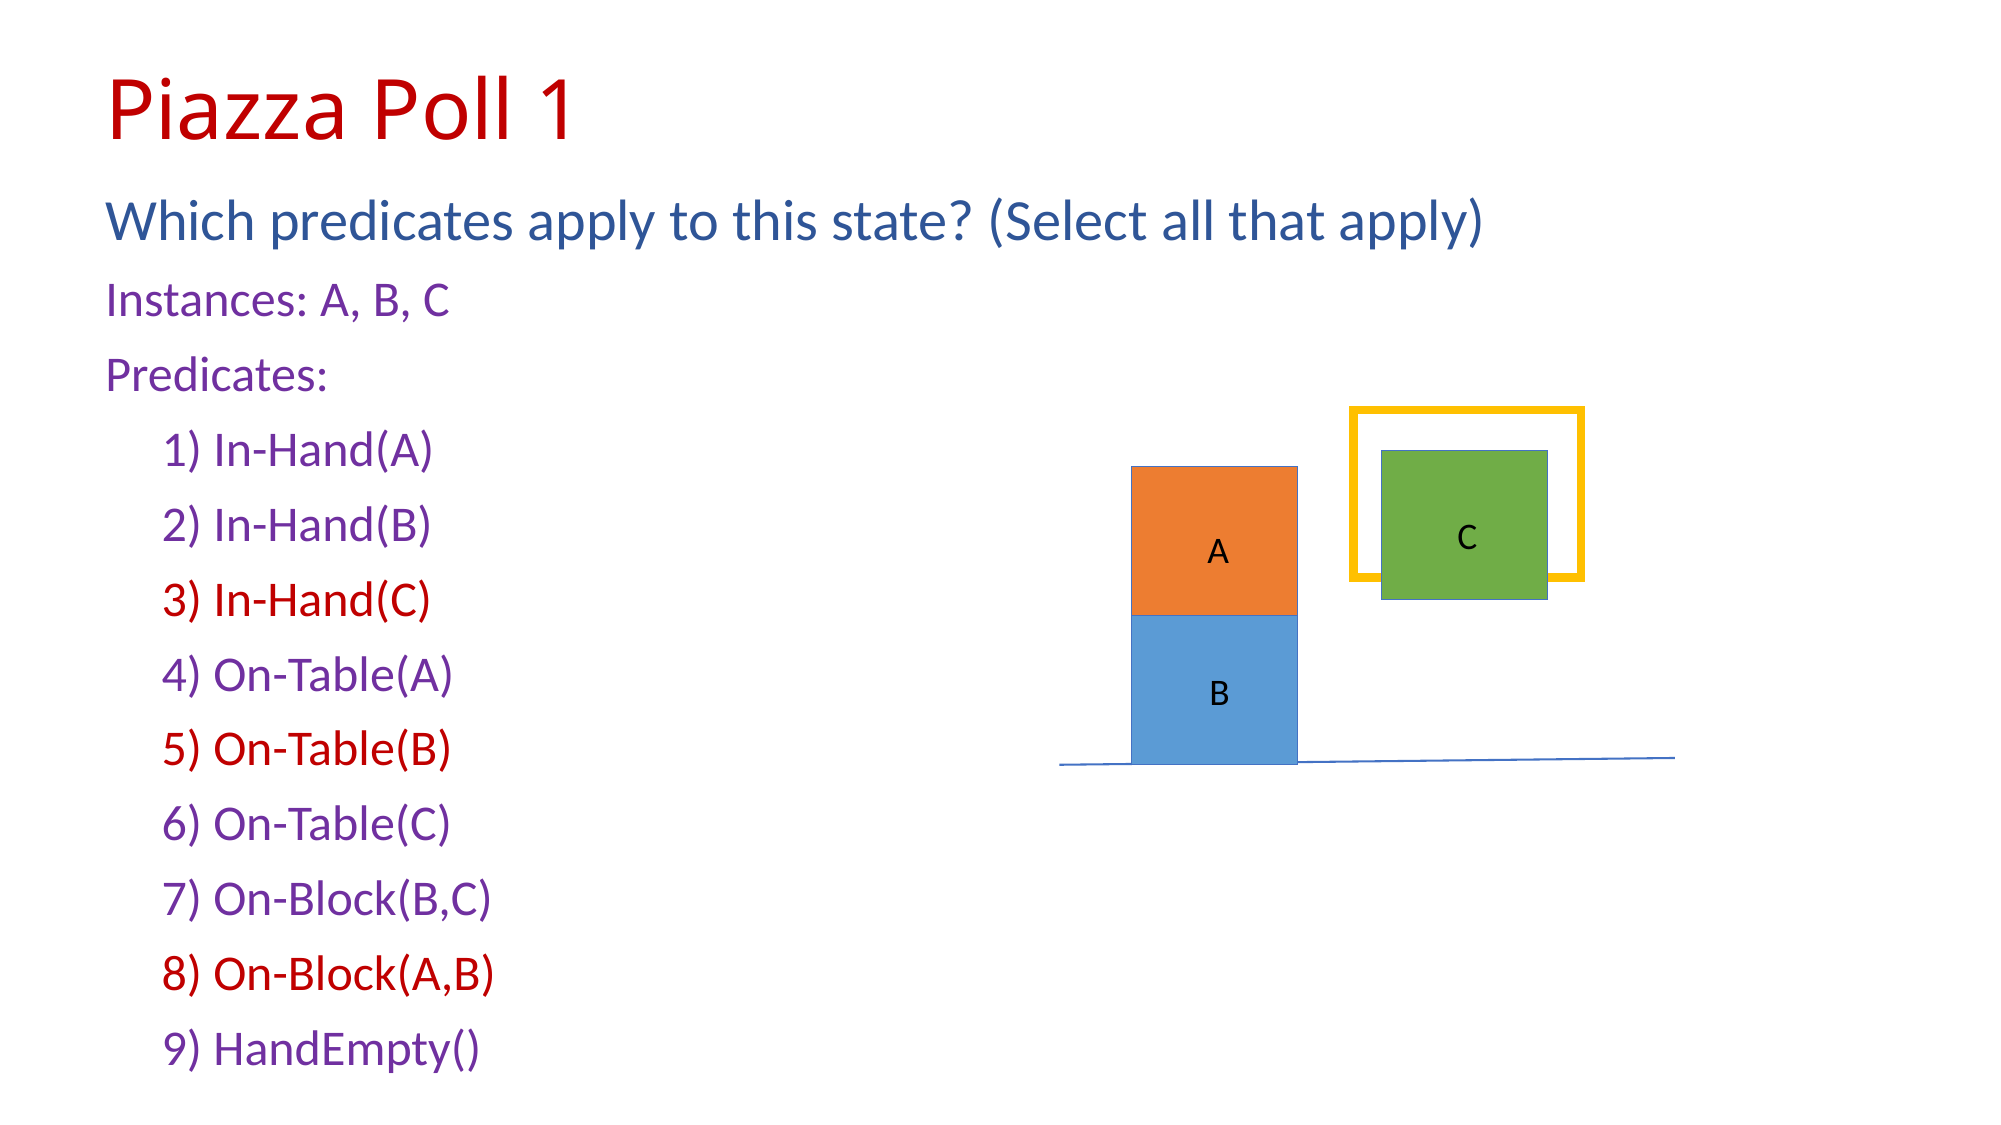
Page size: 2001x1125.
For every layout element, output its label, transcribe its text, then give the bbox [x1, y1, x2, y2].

list Which predicates apply to this state? (Select all that apply) Instances: A, B, C Predicates: 1) In-Hand(A) 2) In-Hand(B) 3) In-Hand(C) 4) On-Table(A) 5) On-Table(B) 6) On-Table(C) 7) On-Block(B,C) 8) On-Block(A,B) 9) HandEmpty() [90, 182, 1816, 518]
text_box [1059, 410, 1676, 765]
title Piazza Poll 1 [90, 60, 1816, 164]
